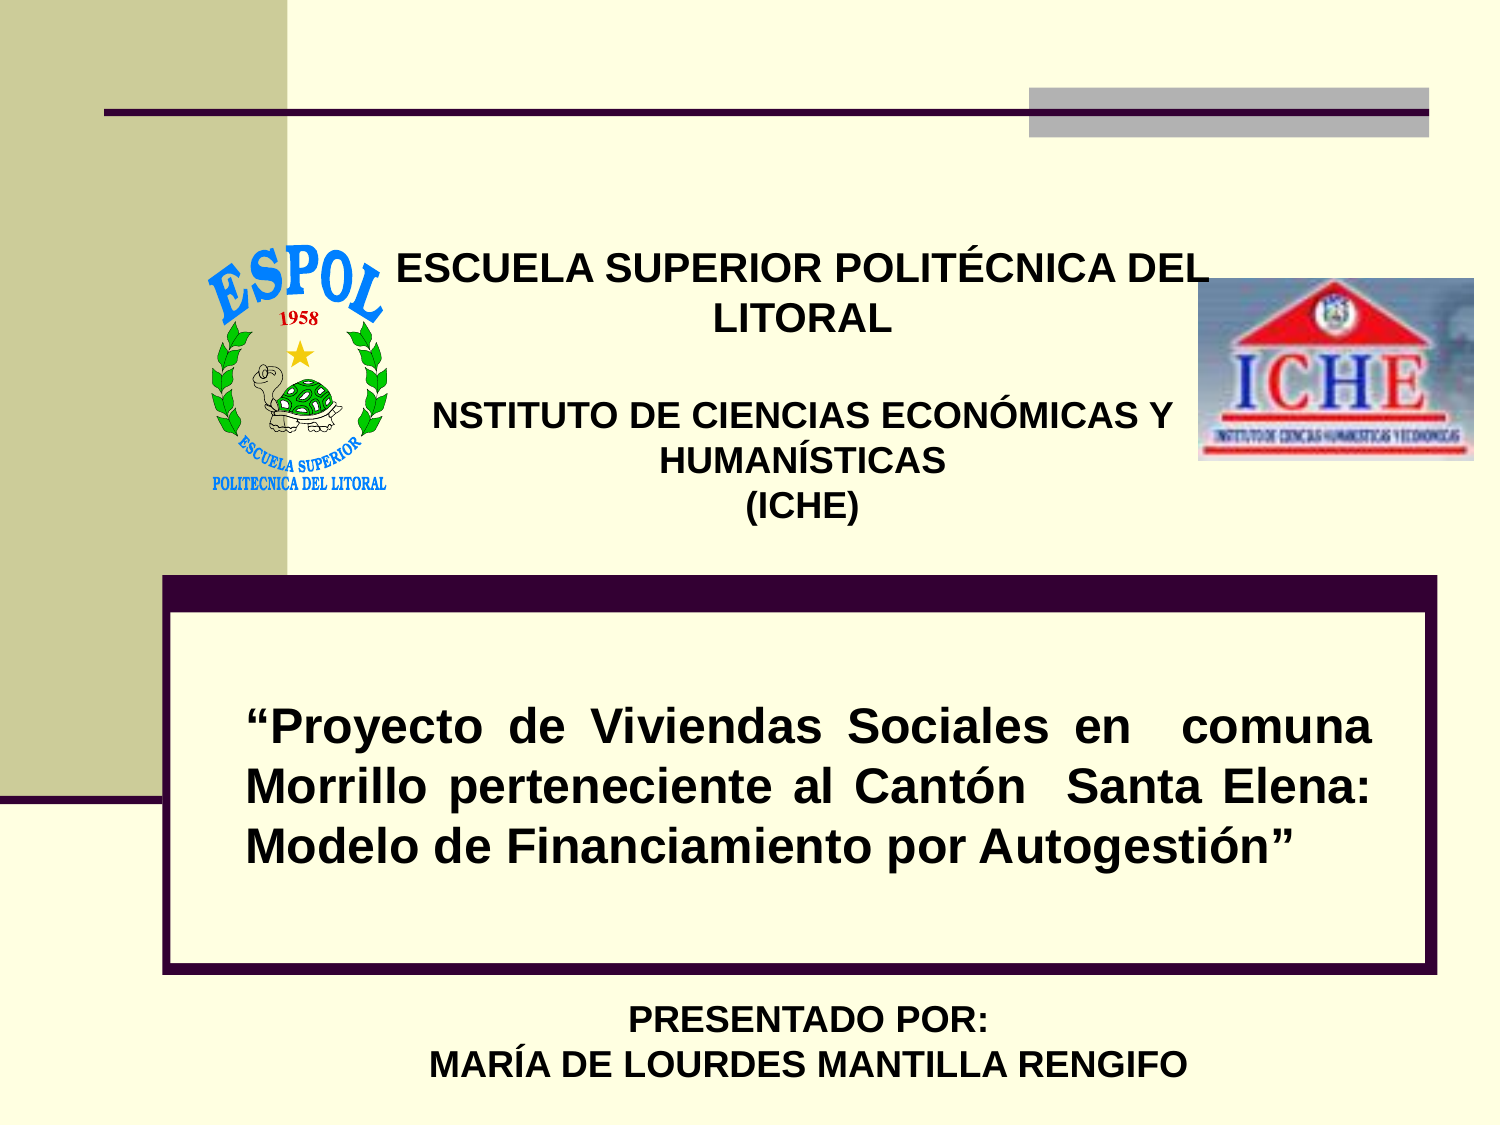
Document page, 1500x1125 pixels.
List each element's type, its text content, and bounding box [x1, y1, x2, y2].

text_box “Proyecto de Viviendas Sociales en comuna Morrillo perteneciente al Cantón Santa Elena: Modelo de Financiamiento por Autogestión” [230, 685, 1388, 881]
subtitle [206, 243, 390, 492]
text_box PRESENTADO POR: MARÍA DE LOURDES MANTILLA RENGIFO [336, 987, 1282, 1093]
text_box ESCUELA SUPERIOR POLITÉCNICA DEL LITORAL NSTITUTO DE CIENCIAS ECONÓMICAS Y HUMANÍSTICAS (ICHE) [348, 233, 1235, 526]
picture [1198, 278, 1475, 461]
